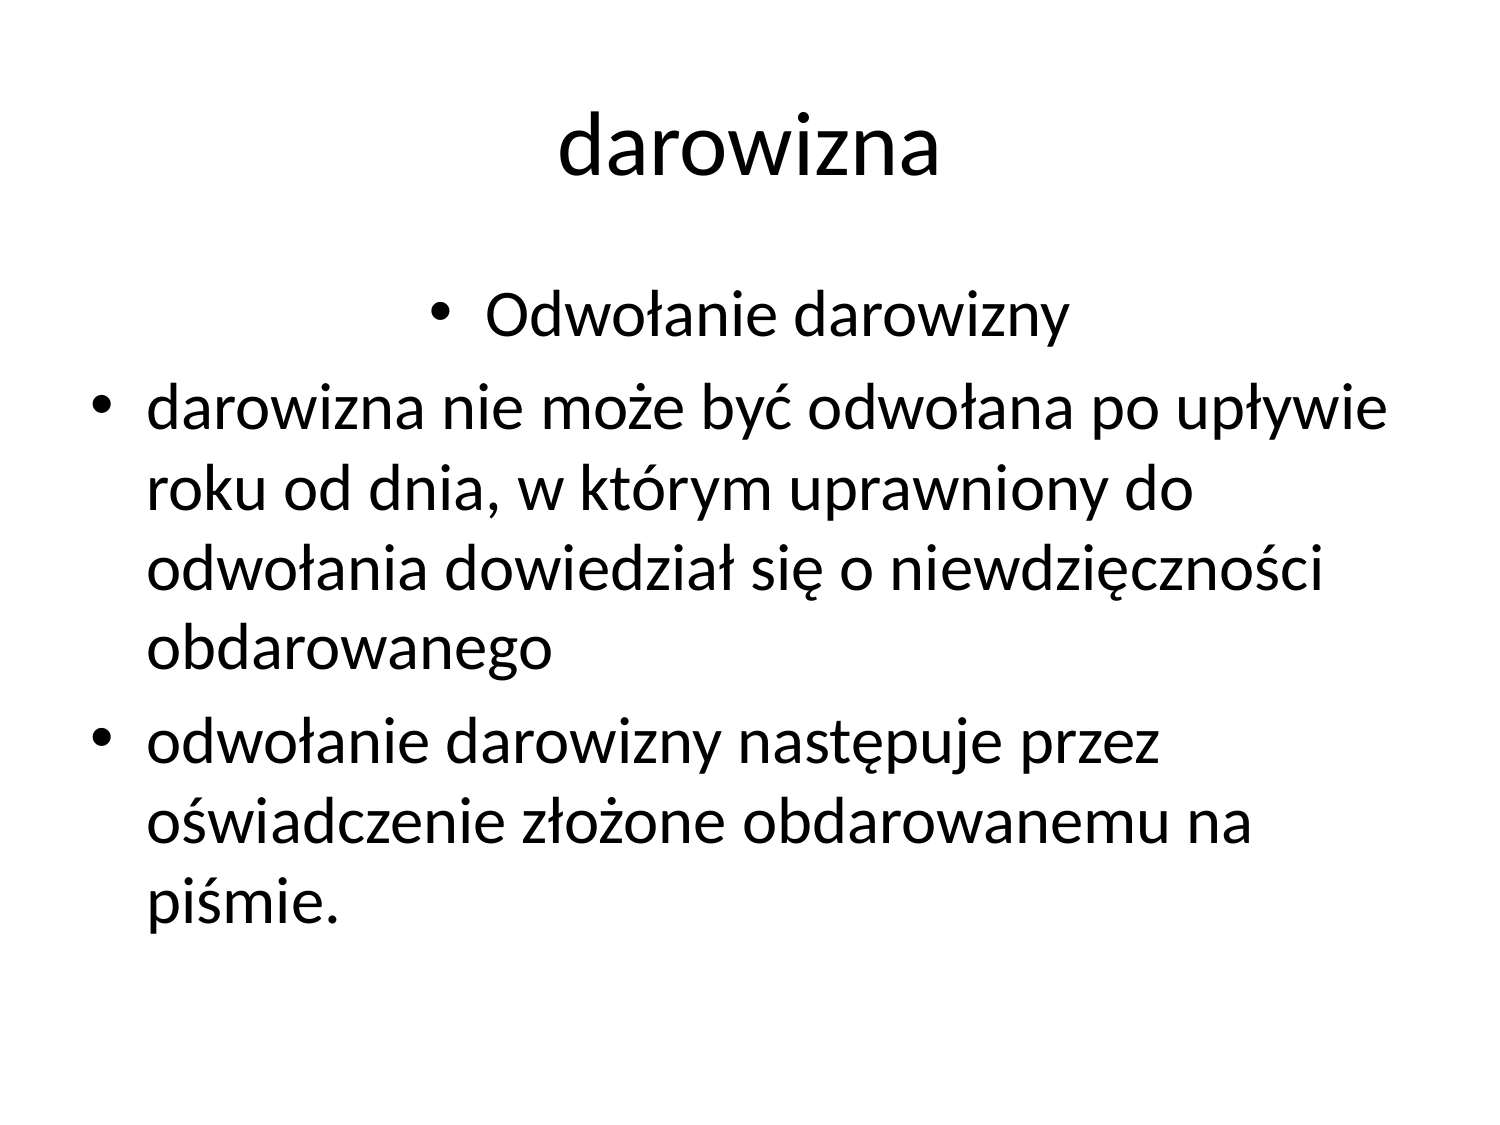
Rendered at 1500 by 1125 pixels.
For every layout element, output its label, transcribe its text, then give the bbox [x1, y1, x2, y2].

list Odwołanie darowizny darowizna nie może być odwołana po upływie roku od dnia, w którym uprawniony do odwołania dowiedział się o niewdzięczności obdarowanego odwołanie darowizny następuje przez oświadczenie złożone obdarowanemu na piśmie. [75, 262, 1425, 1005]
title darowizna [75, 45, 1425, 233]
